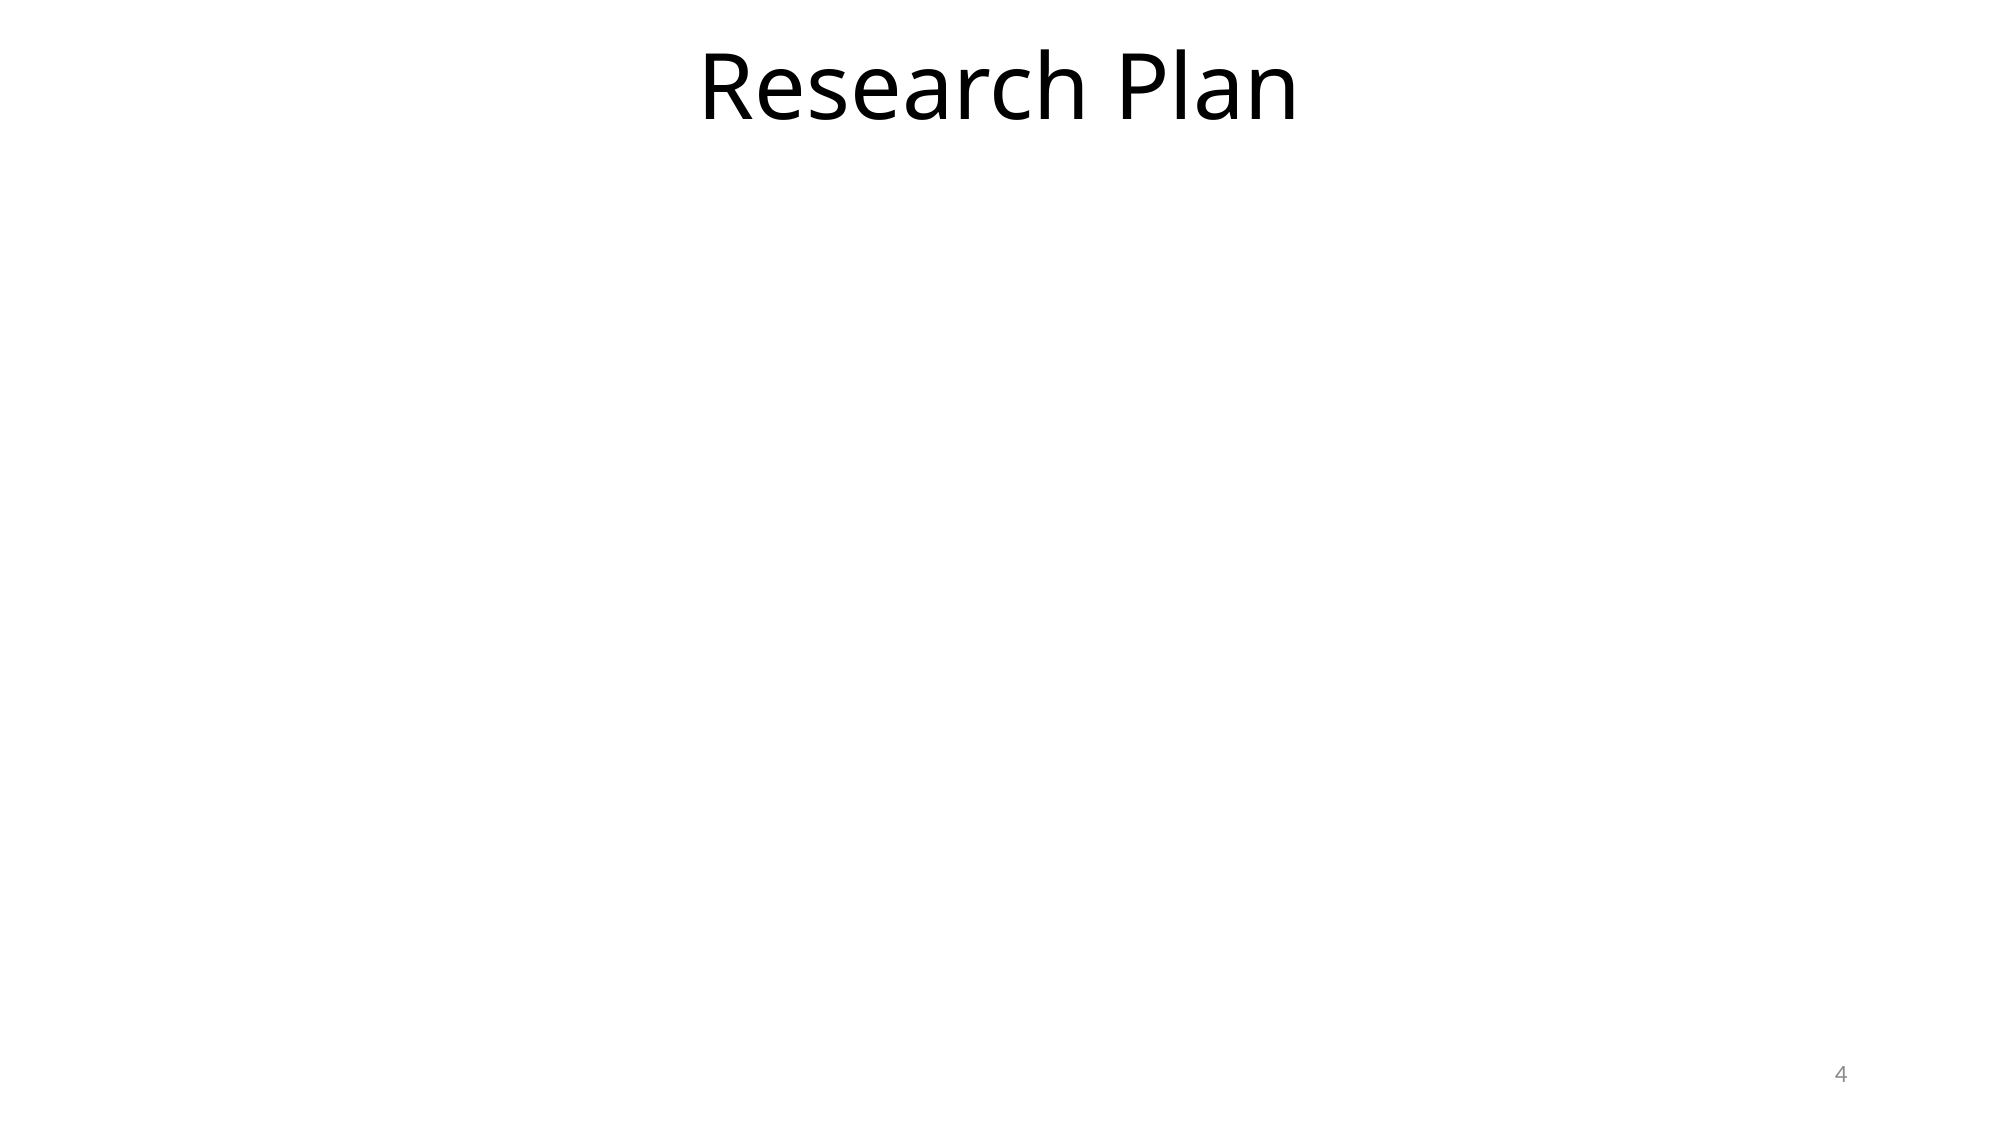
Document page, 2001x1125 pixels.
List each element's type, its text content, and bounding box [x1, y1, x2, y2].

title Research Plan [18, 31, 1982, 150]
slide_number 4 [1412, 1042, 1863, 1103]
